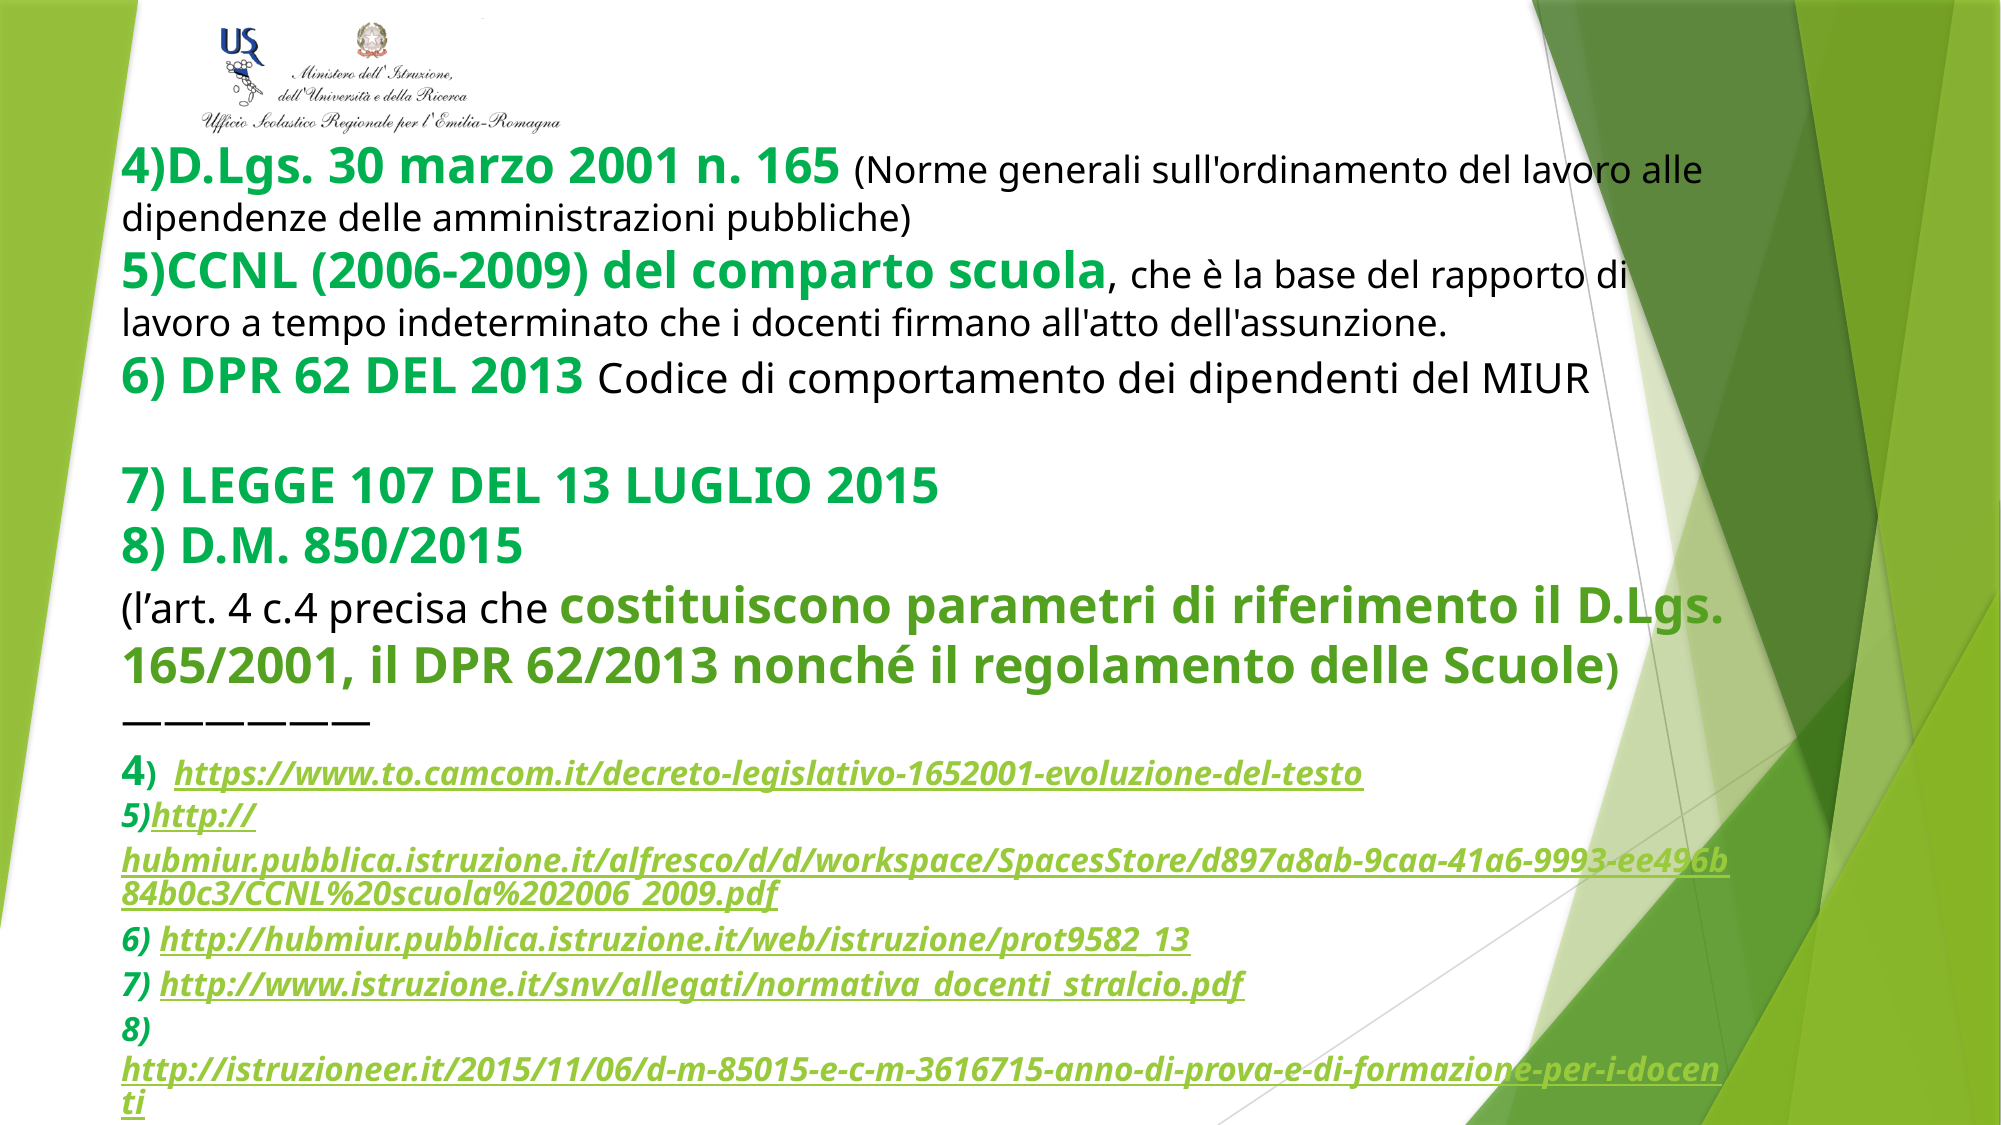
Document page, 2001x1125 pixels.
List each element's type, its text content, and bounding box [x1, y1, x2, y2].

text_box 4)D.Lgs. 30 marzo 2001 n. 165 (Norme generali sull'ordinamento del lavoro alle dipendenze delle amministrazioni pubbliche) 5)CCNL (2006-2009) del comparto scuola, che è la base del rapporto di lavoro a tempo indeterminato che i docenti firmano all'atto dell'assunzione. 6) DPR 62 DEL 2013 Codice di comportamento dei dipendenti del MIUR 7) LEGGE 107 DEL 13 LUGLIO 2015 8) D.M. 850/2015 (l’art. 4 c.4 precisa che costituiscono parametri di riferimento il D.Lgs. 165/2001, il DPR 62/2013 nonché il regolamento delle Scuole) —————— 4) https://www.to.camcom.it/decreto-legislativo-1652001-evoluzione-del-testo 5)http://hubmiur.pubblica.istruzione.it/alfresco/d/d/workspace/SpacesStore/d897a8ab-9caa-41a6-9993-ee496b84b0c3/CCNL%20scuola%202006_2009.pdf 6) http://hubmiur.pubblica.istruzione.it/web/istruzione/prot9582_13 7) http://www.istruzione.it/snv/allegati/normativa_docenti_stralcio.pdf 8) http://istruzioneer.it/2015/11/06/d-m-85015-e-c-m-3616715-anno-di-prova-e-di-formazione-per-i-docenti/ [106, 126, 1749, 1125]
picture [142, 17, 585, 142]
